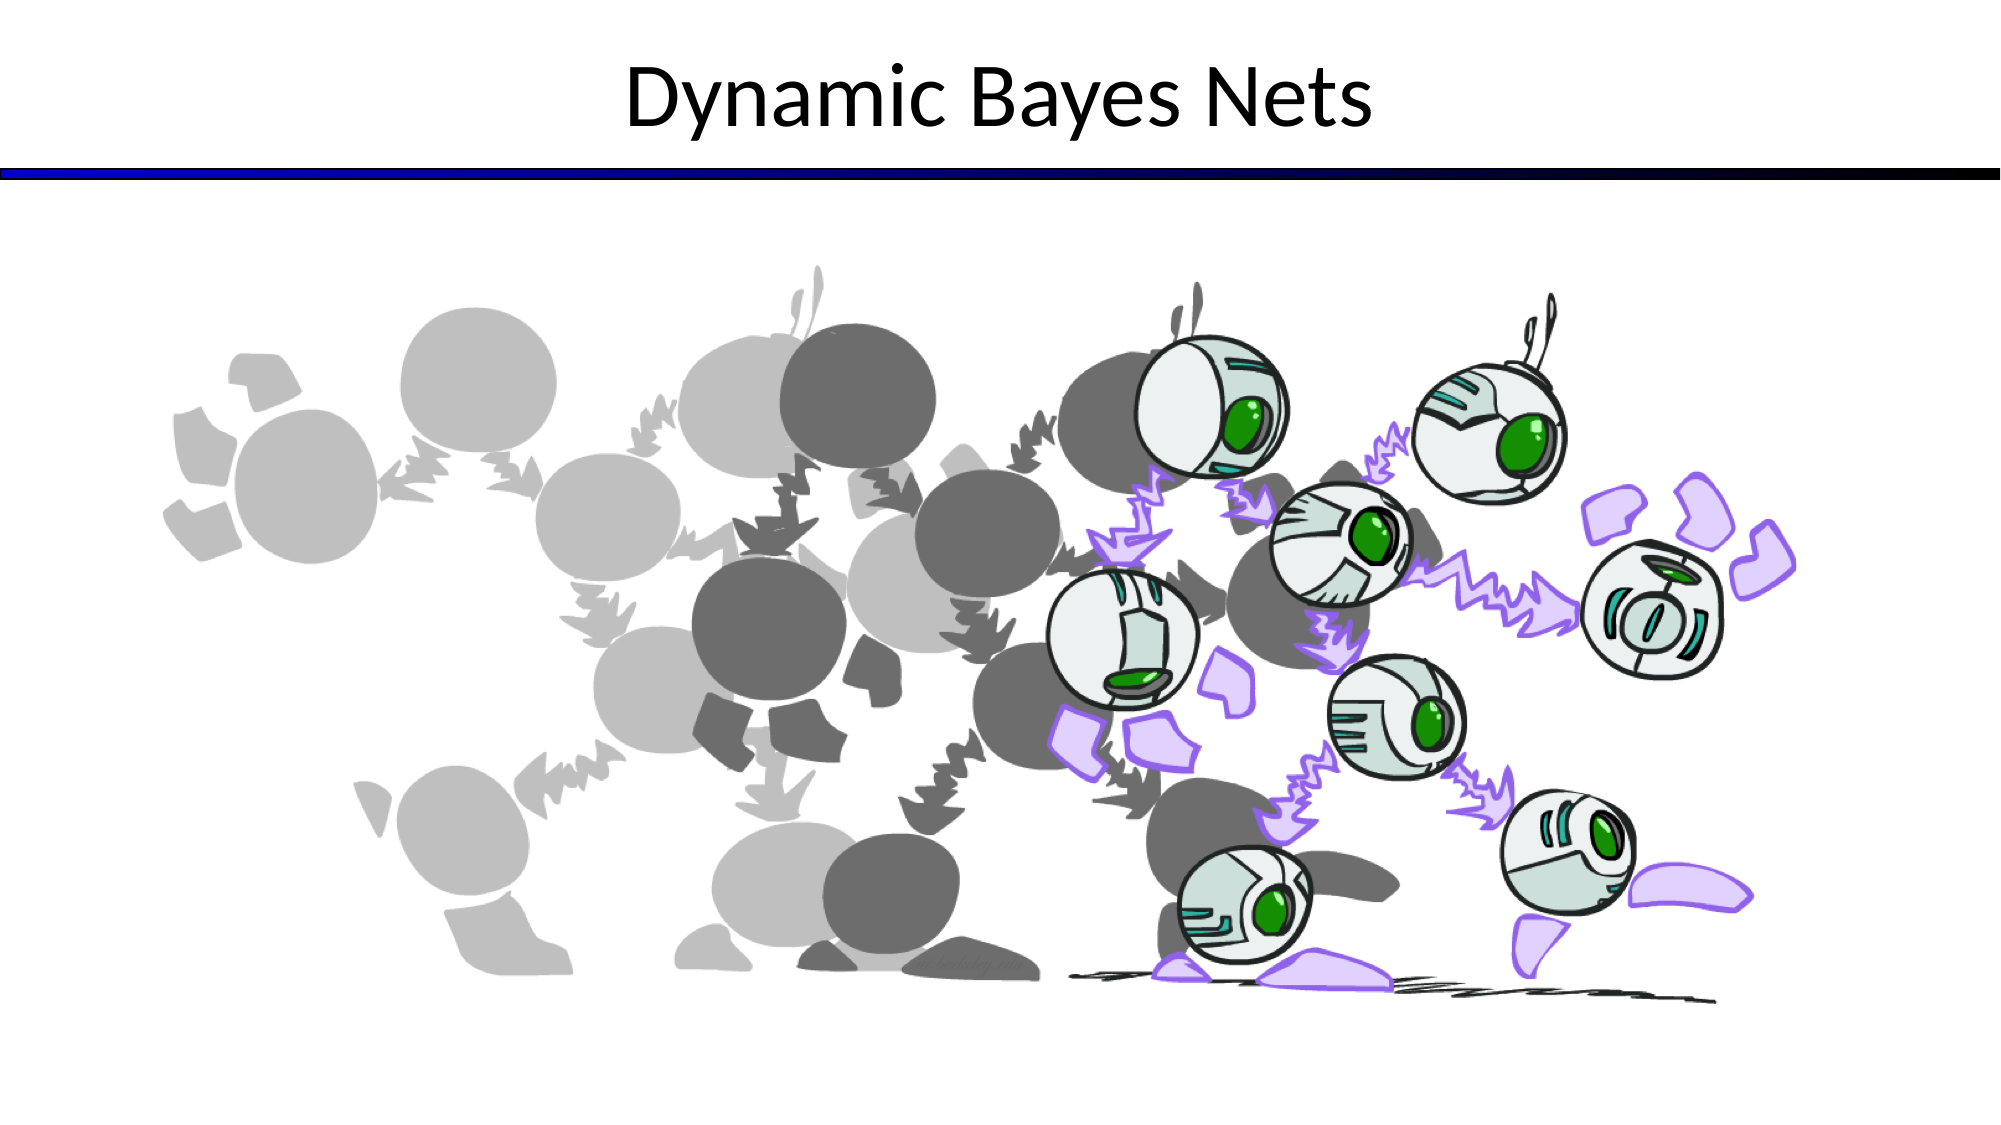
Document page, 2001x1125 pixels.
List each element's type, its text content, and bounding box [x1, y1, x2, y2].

title Dynamic Bayes Nets [0, 0, 2000, 184]
picture [162, 224, 1798, 1013]
